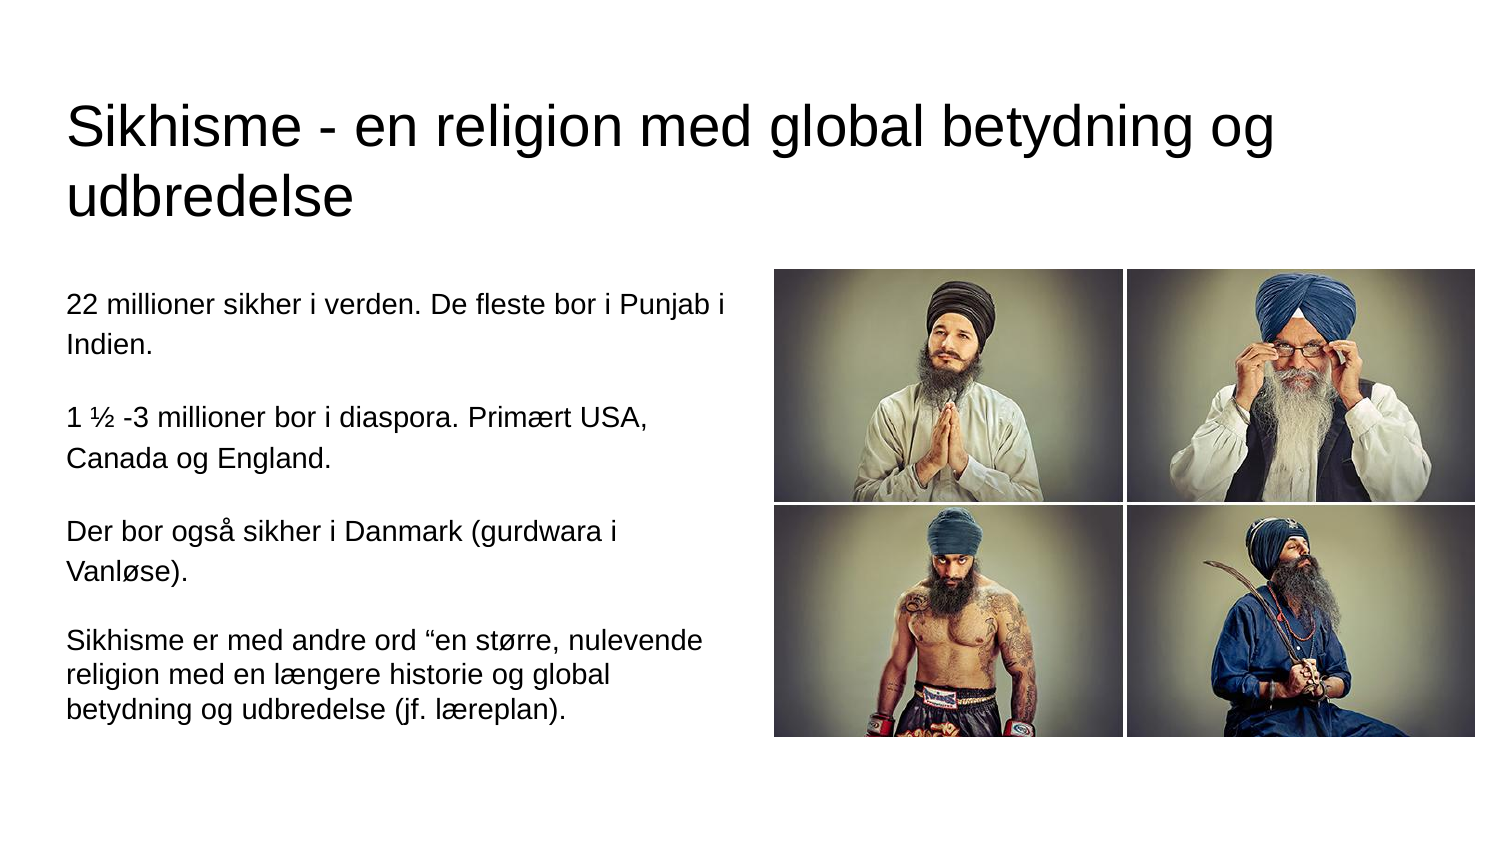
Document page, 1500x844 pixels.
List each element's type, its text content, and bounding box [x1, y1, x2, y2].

title Sikhisme - en religion med global betydning og udbredelse [51, 72, 1449, 245]
list 22 millioner sikher i verden. De fleste bor i Punjab i Indien. 1 ½ -3 millioner bor i diaspora. Primært USA, Canada og England. Der bor også sikher i Danmark (gurdwara i Vanløse). Sikhisme er med andre ord “en større, nulevende religion med en længere historie og global betydning og udbredelse (jf. læreplan). [51, 264, 750, 815]
picture [774, 268, 1476, 738]
